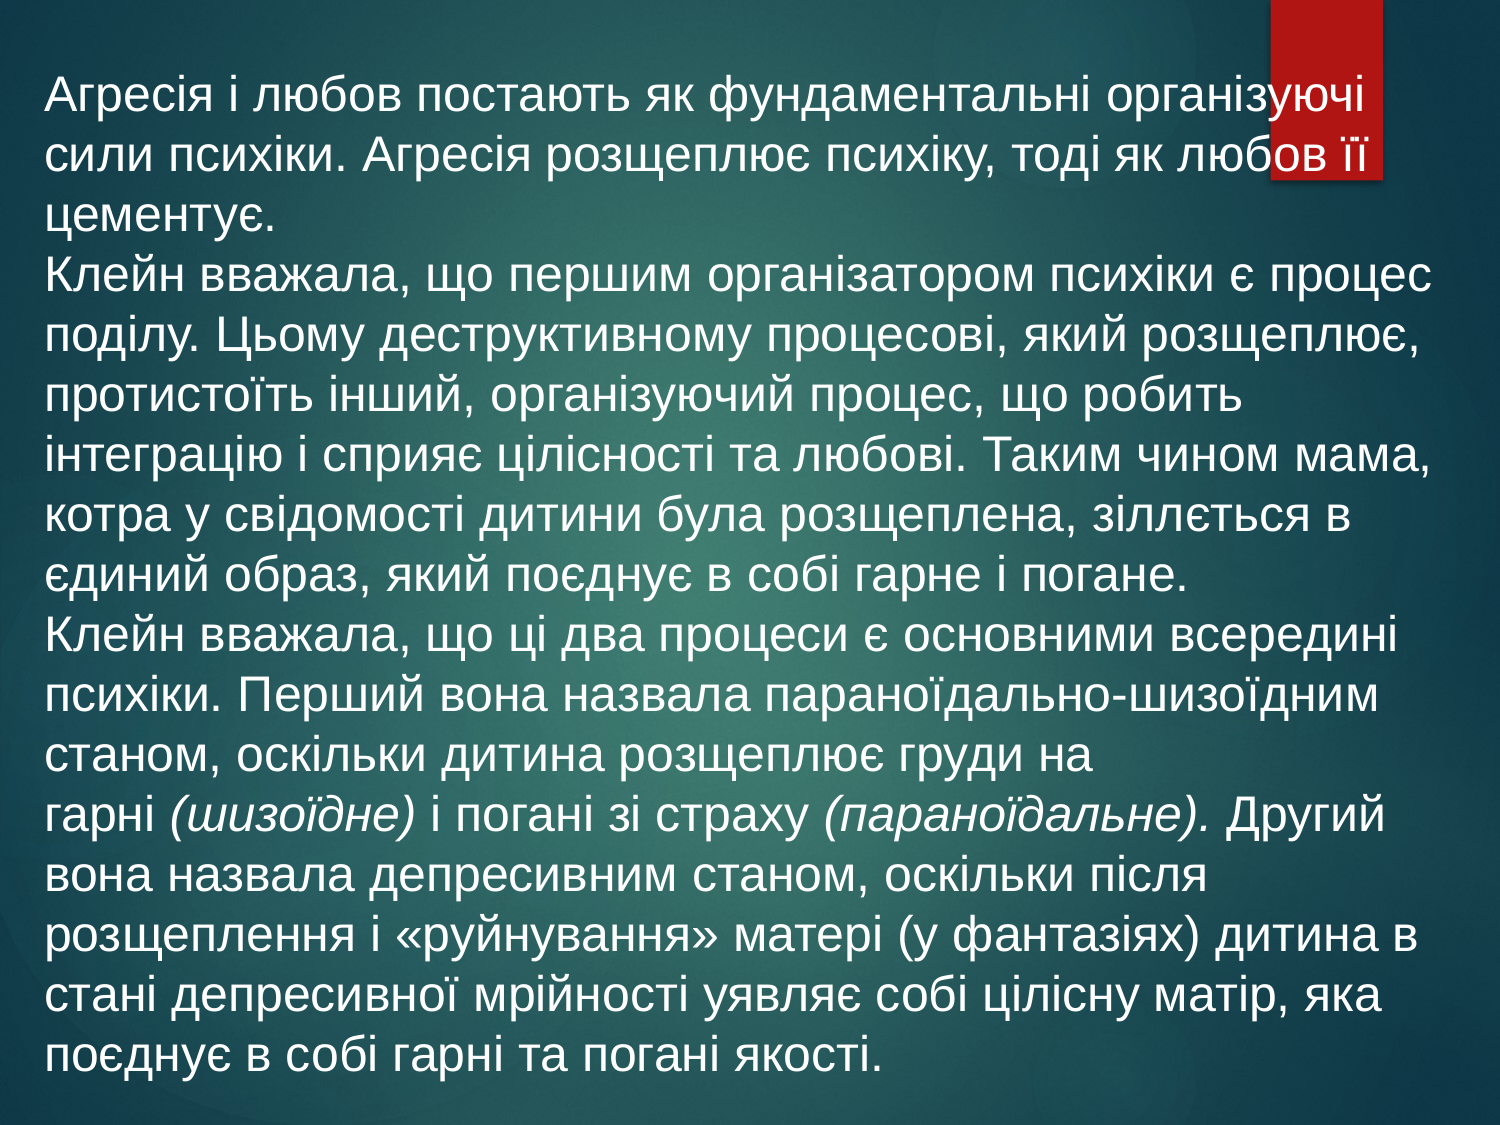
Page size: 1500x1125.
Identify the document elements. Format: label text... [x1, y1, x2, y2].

picture [0, 0, 1500, 1125]
text_box Агресія і любов постають як фундаментальні організуючі сили психіки. Агресія розщеплює психіку, тоді як любов її цементує. Клейн вважала, що першим організатором психіки є процес поділу. Цьому деструктивному процесові, який розщеплює, протистоїть інший, організуючий процес, що робить інтеграцію і сприяє цілісності та любові. Таким чином мама, котра у свідомості дитини була розщеплена, зіллється в єдиний образ, який поєднує в собі гарне і погане. Клейн вважала, що ці два процеси є основними всередині психіки. Перший вона назвала параноїдально-шизоїдним станом, оскільки дитина розщеплює груди на гарні (шизоїдне) і погані зі страху (параноїдальне). Другий вона назвала депресивним станом, оскільки після розщеплення і «руйнування» матері (у фантазіях) дитина в стані депресивної мрійності уявляє собі цілісну матір, яка поєднує в собі гарні та погані якості. [29, 54, 1483, 1090]
